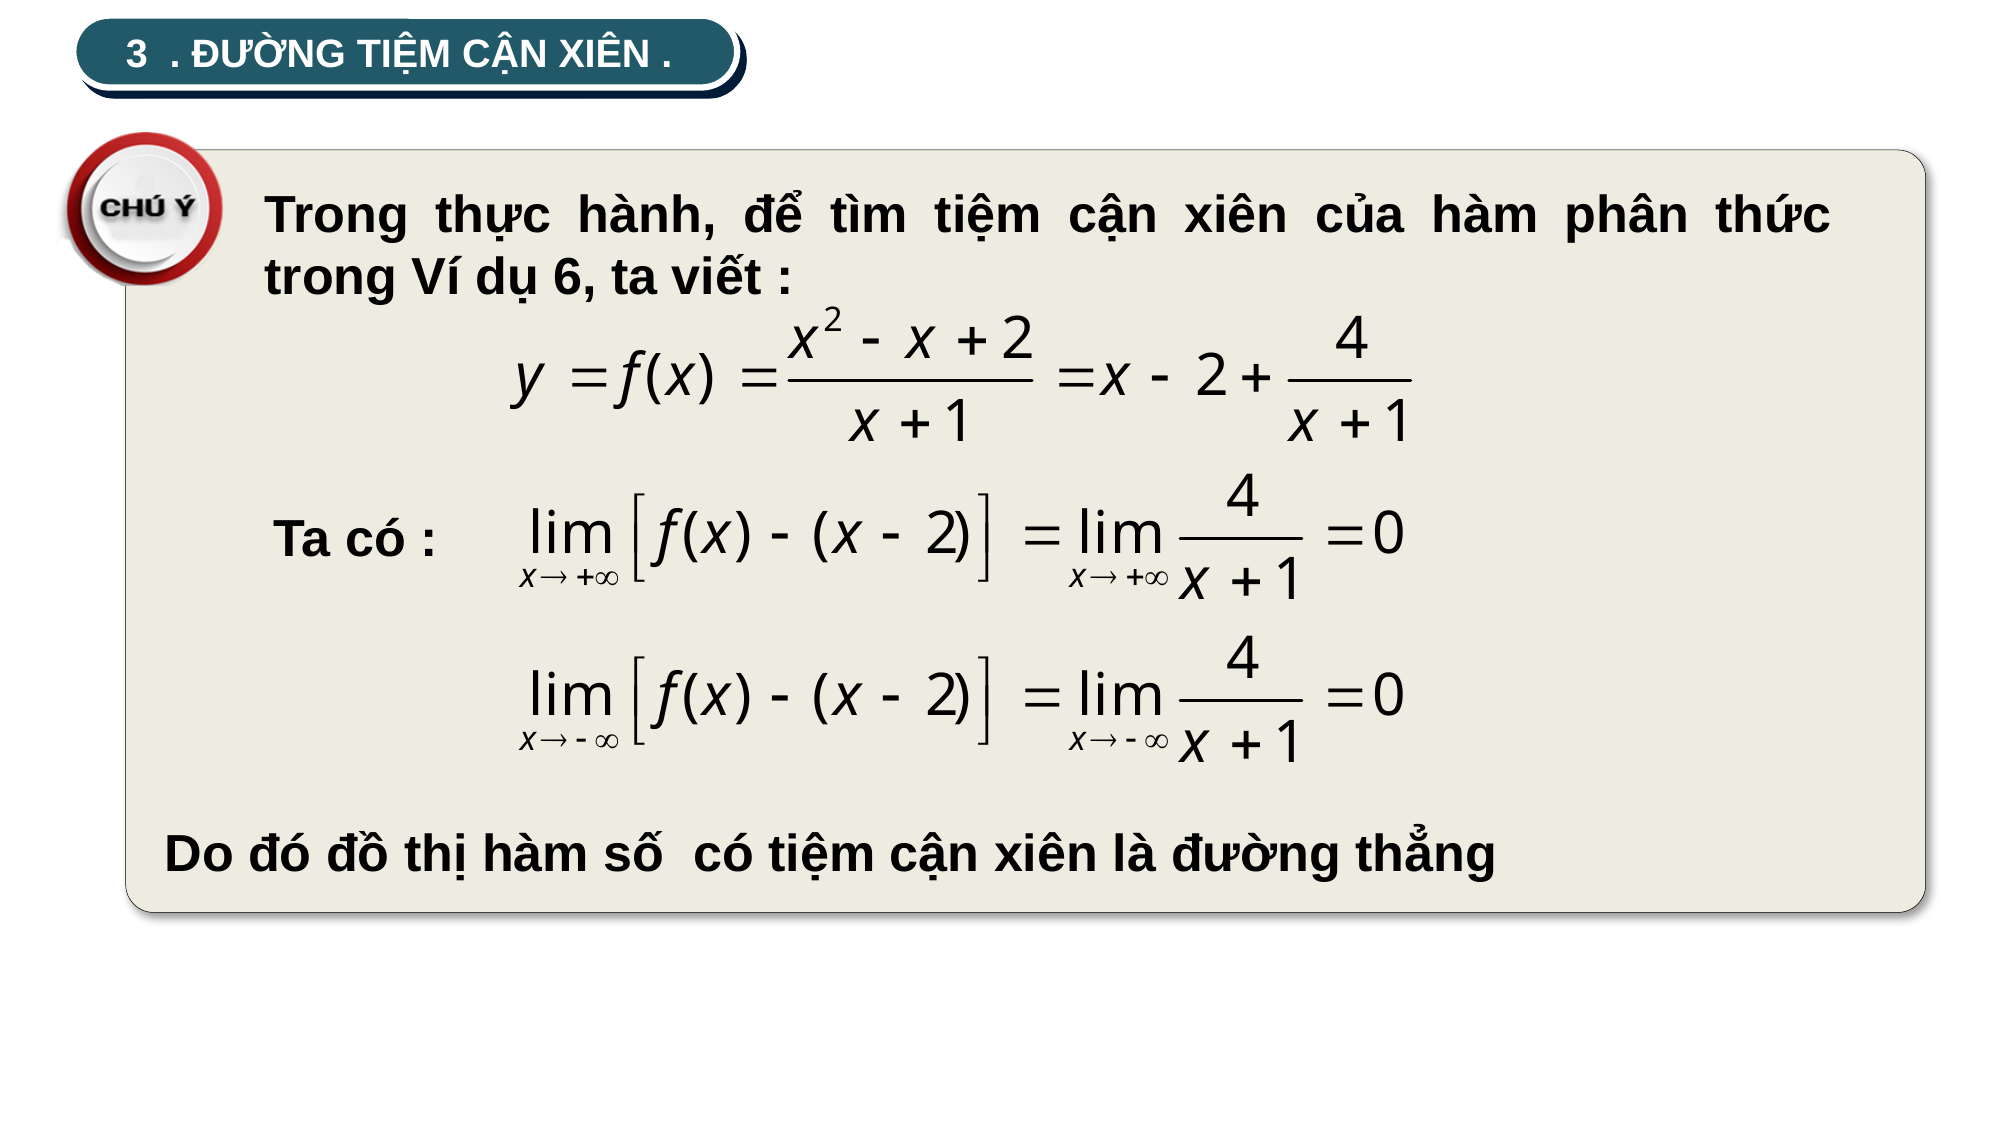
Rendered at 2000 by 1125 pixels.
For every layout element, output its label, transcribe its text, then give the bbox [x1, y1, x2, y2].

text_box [55, 132, 1926, 913]
text_box 3 . ĐƯỜNG TIỆM CẬN XIÊN . [73, 15, 738, 88]
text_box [258, 449, 1413, 775]
